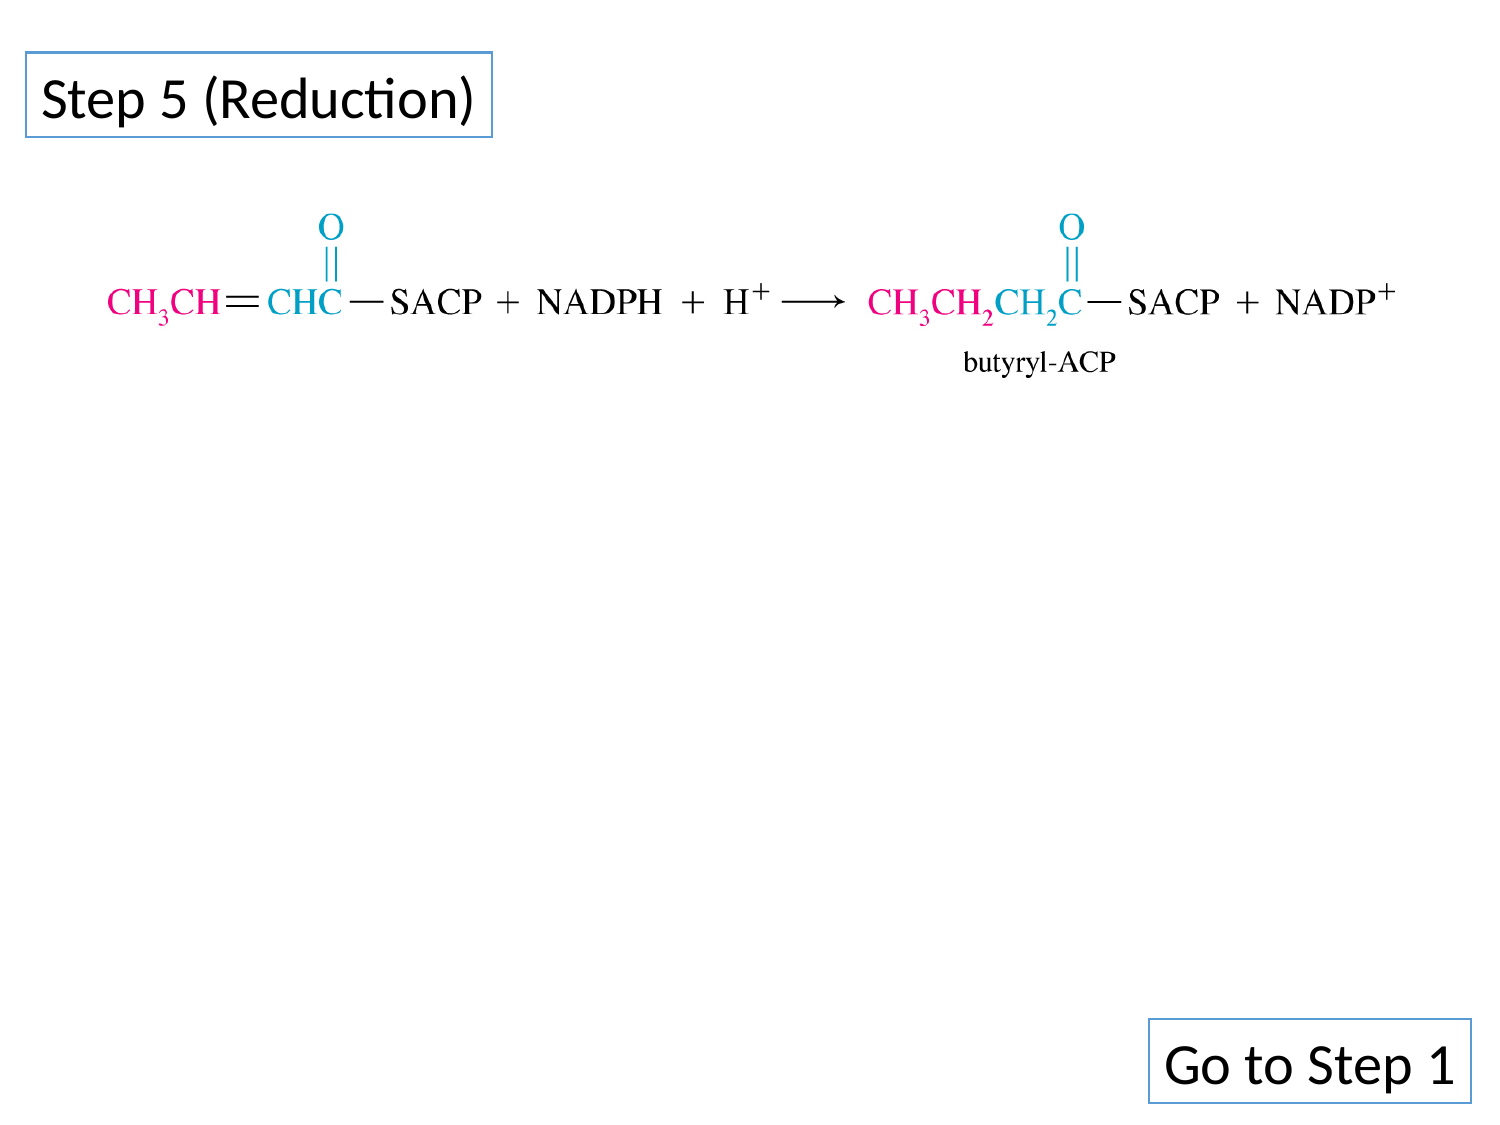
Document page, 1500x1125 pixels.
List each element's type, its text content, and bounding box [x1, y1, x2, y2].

picture [77, 202, 1398, 383]
text_box Step 5 (Reduction) [25, 51, 493, 138]
text_box Go to Step 1 [1148, 1018, 1472, 1104]
